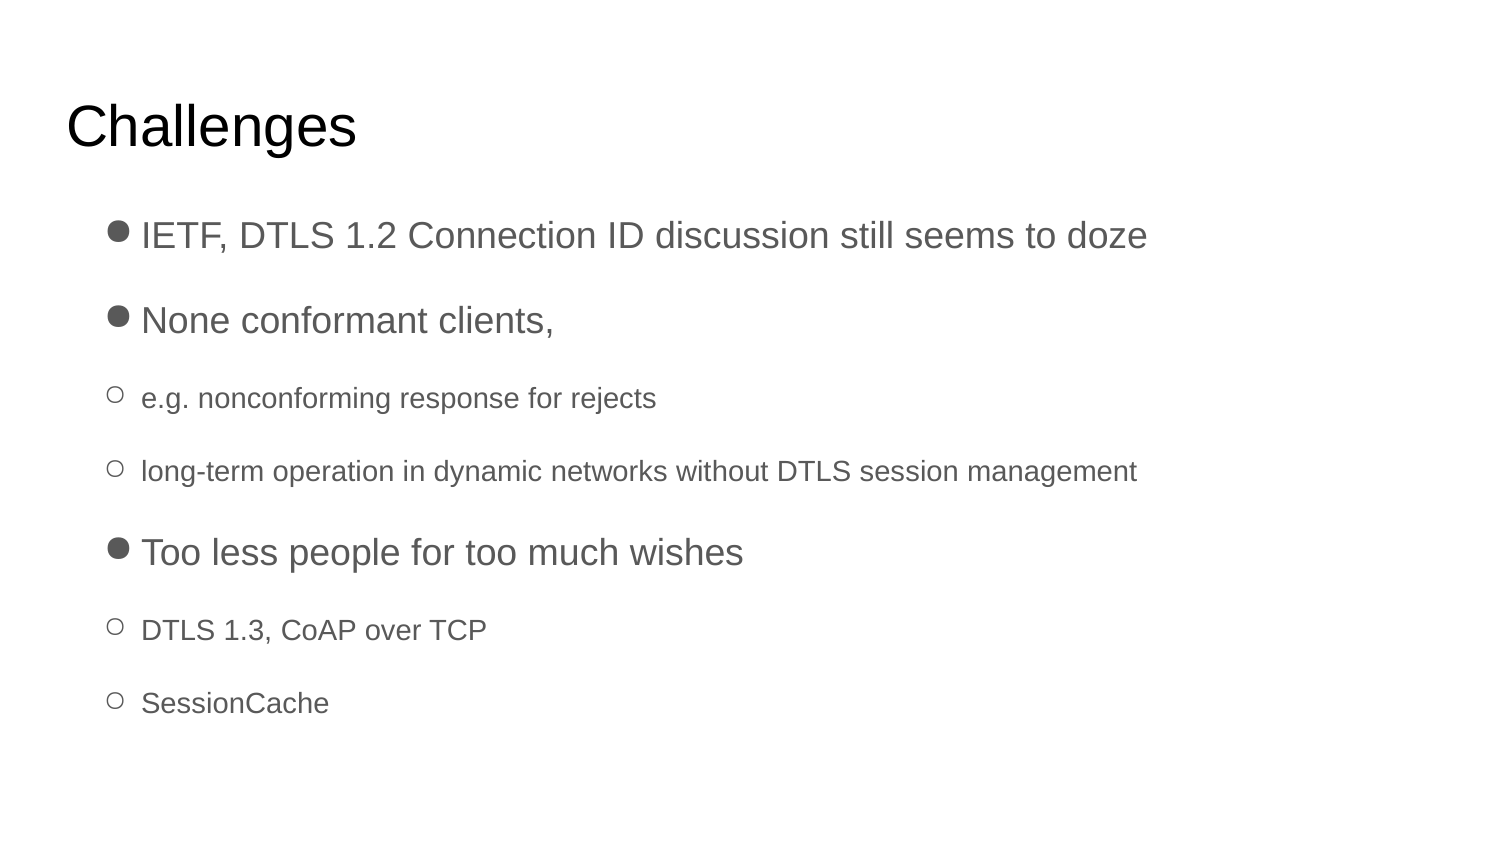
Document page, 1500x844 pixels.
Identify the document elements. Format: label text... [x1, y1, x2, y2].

title Challenges [51, 72, 1449, 167]
list IETF, DTLS 1.2 Connection ID discussion still seems to doze None conformant clients, e.g. nonconforming response for rejects long-term operation in dynamic networks without DTLS session management Too less people for too much wishes DTLS 1.3, CoAP over TCP SessionCache [51, 189, 1449, 750]
